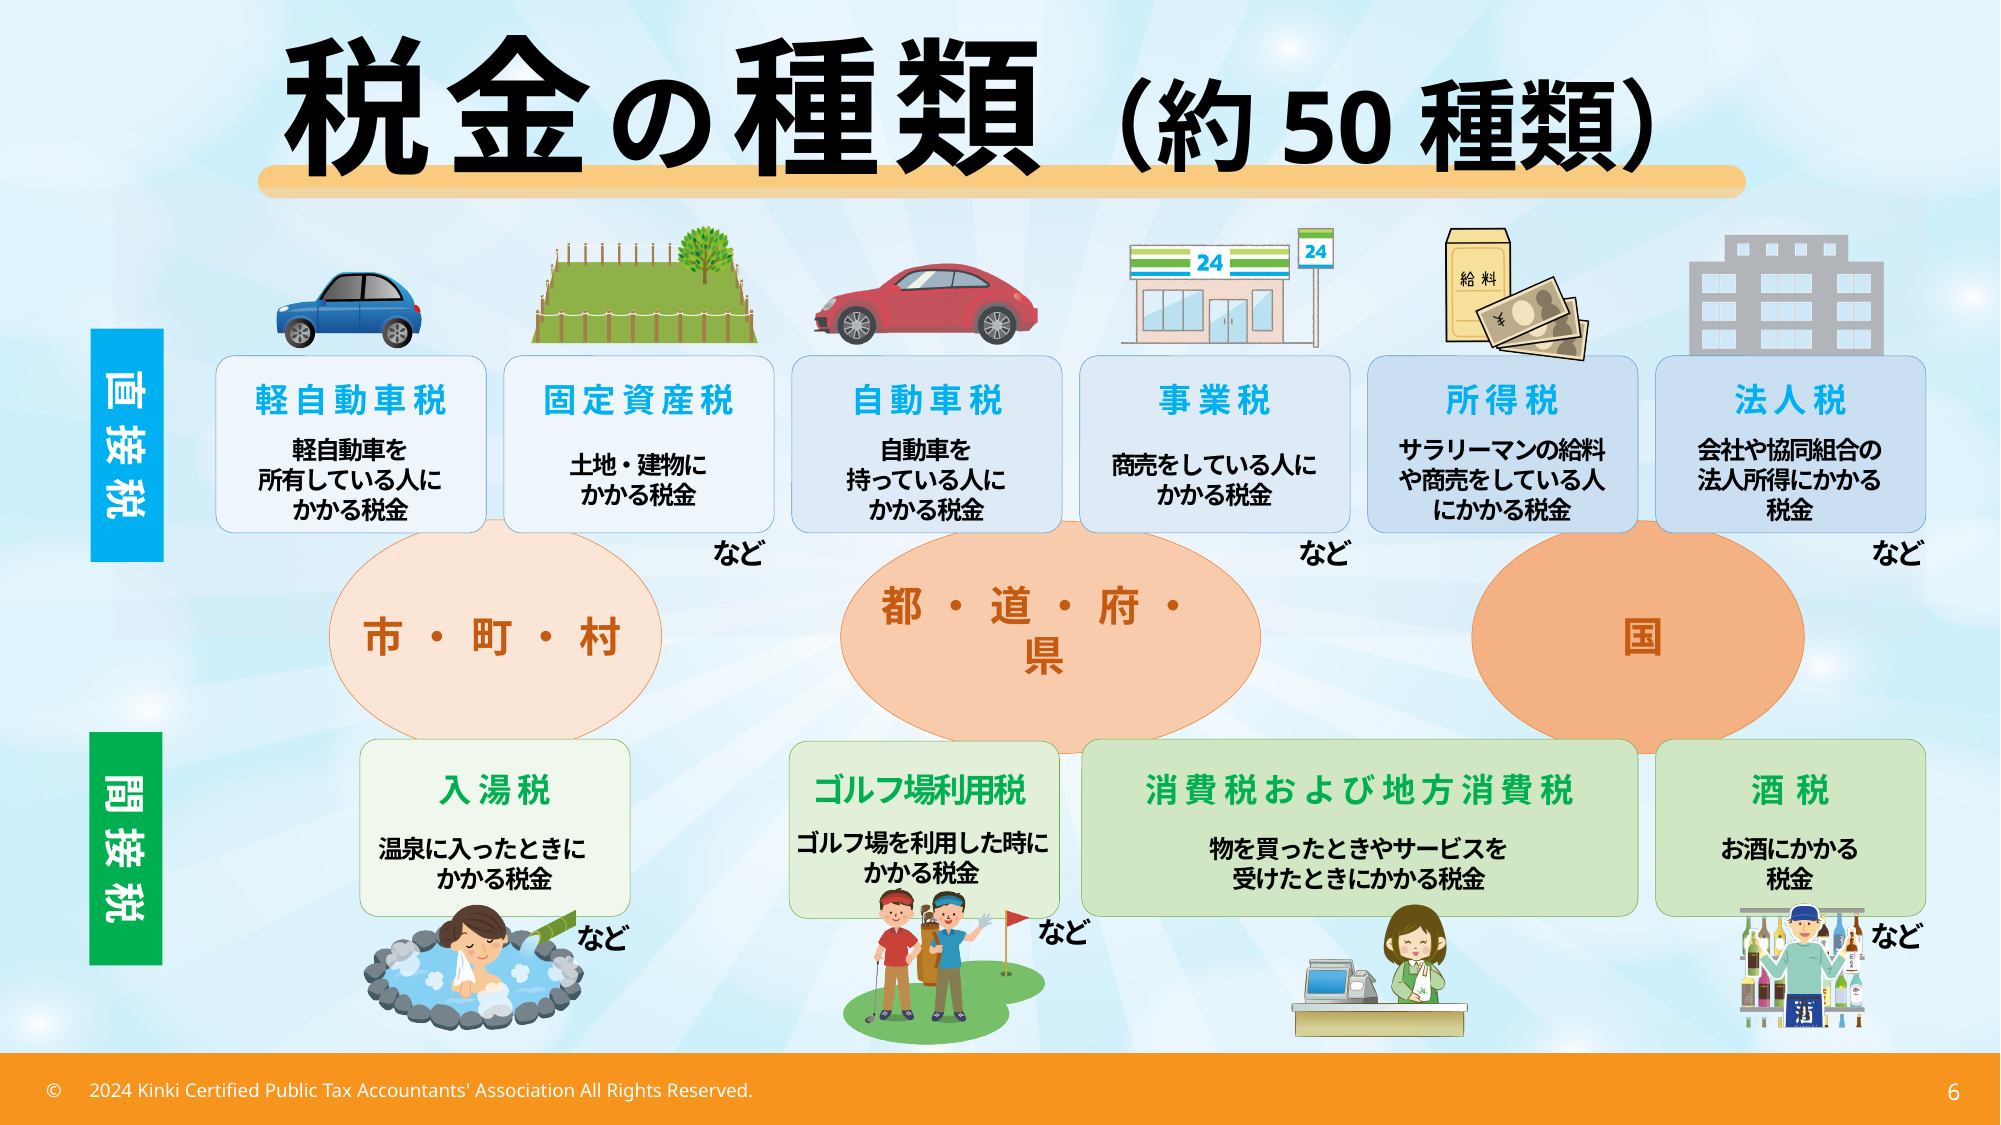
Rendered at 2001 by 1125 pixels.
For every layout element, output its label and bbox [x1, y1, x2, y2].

picture [0, 0, 2000, 1125]
text_box [89, 180, 1927, 1091]
